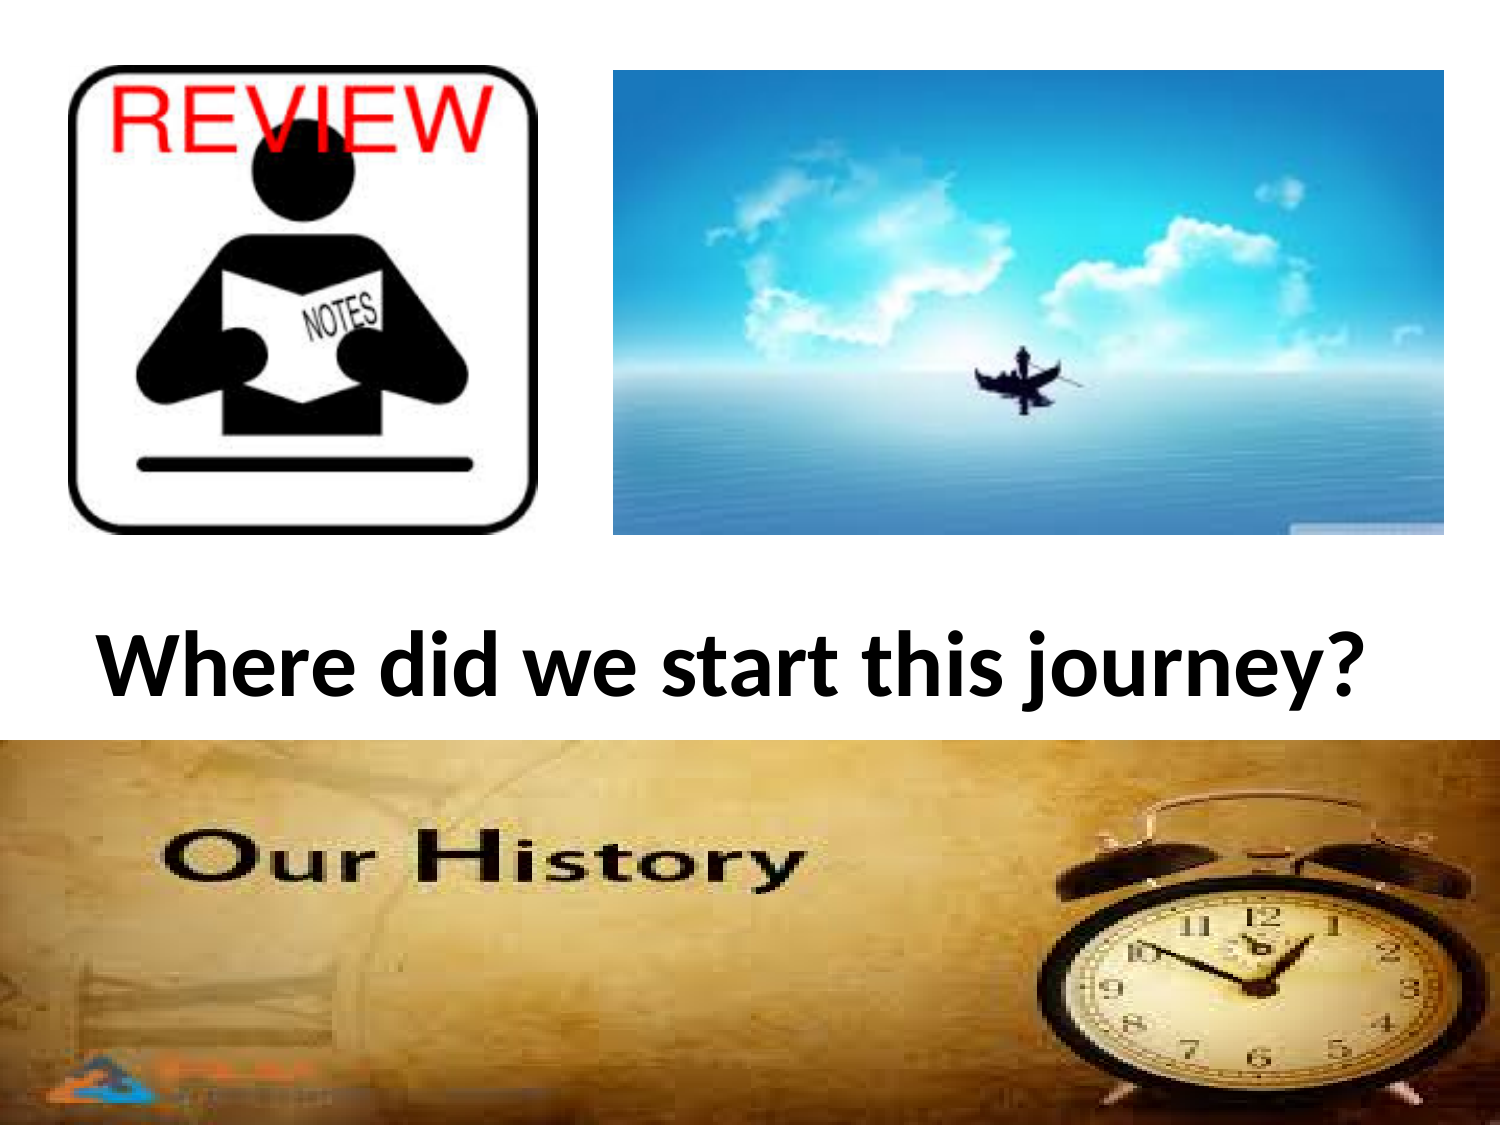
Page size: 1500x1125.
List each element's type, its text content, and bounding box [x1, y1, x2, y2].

picture [0, 740, 1500, 1125]
picture [68, 65, 538, 535]
picture [613, 70, 1444, 536]
list Where did we start this journey? [19, 595, 1445, 739]
